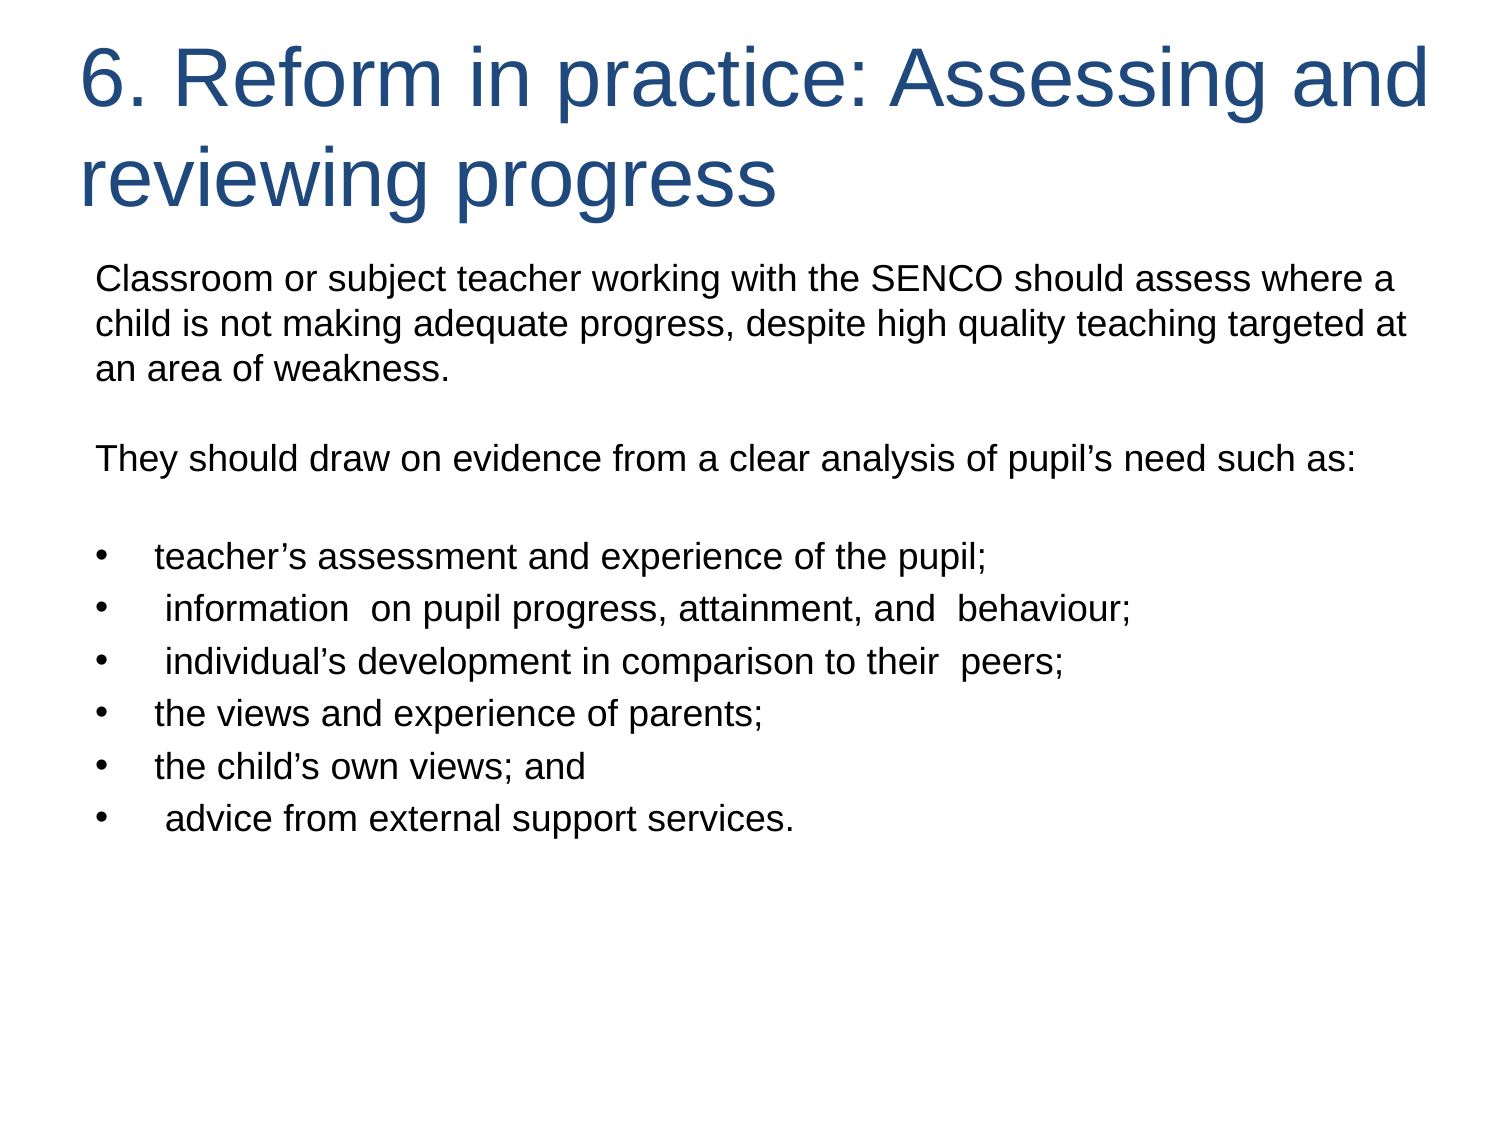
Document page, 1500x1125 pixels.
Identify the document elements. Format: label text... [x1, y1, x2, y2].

text_box 6. Reform in practice: Assessing and reviewing progress [64, 0, 1466, 247]
text_box Classroom or subject teacher working with the SENCO should assess where a child is not making adequate progress, despite high quality teaching targeted at an area of weakness. They should draw on evidence from a clear analysis of pupil’s need such as: teacher’s assessment and experience of the pupil; information on pupil progress, attainment, and behaviour; individual’s development in comparison to their peers; the views and experience of parents; the child’s own views; and advice from external support services. [80, 246, 1451, 1027]
